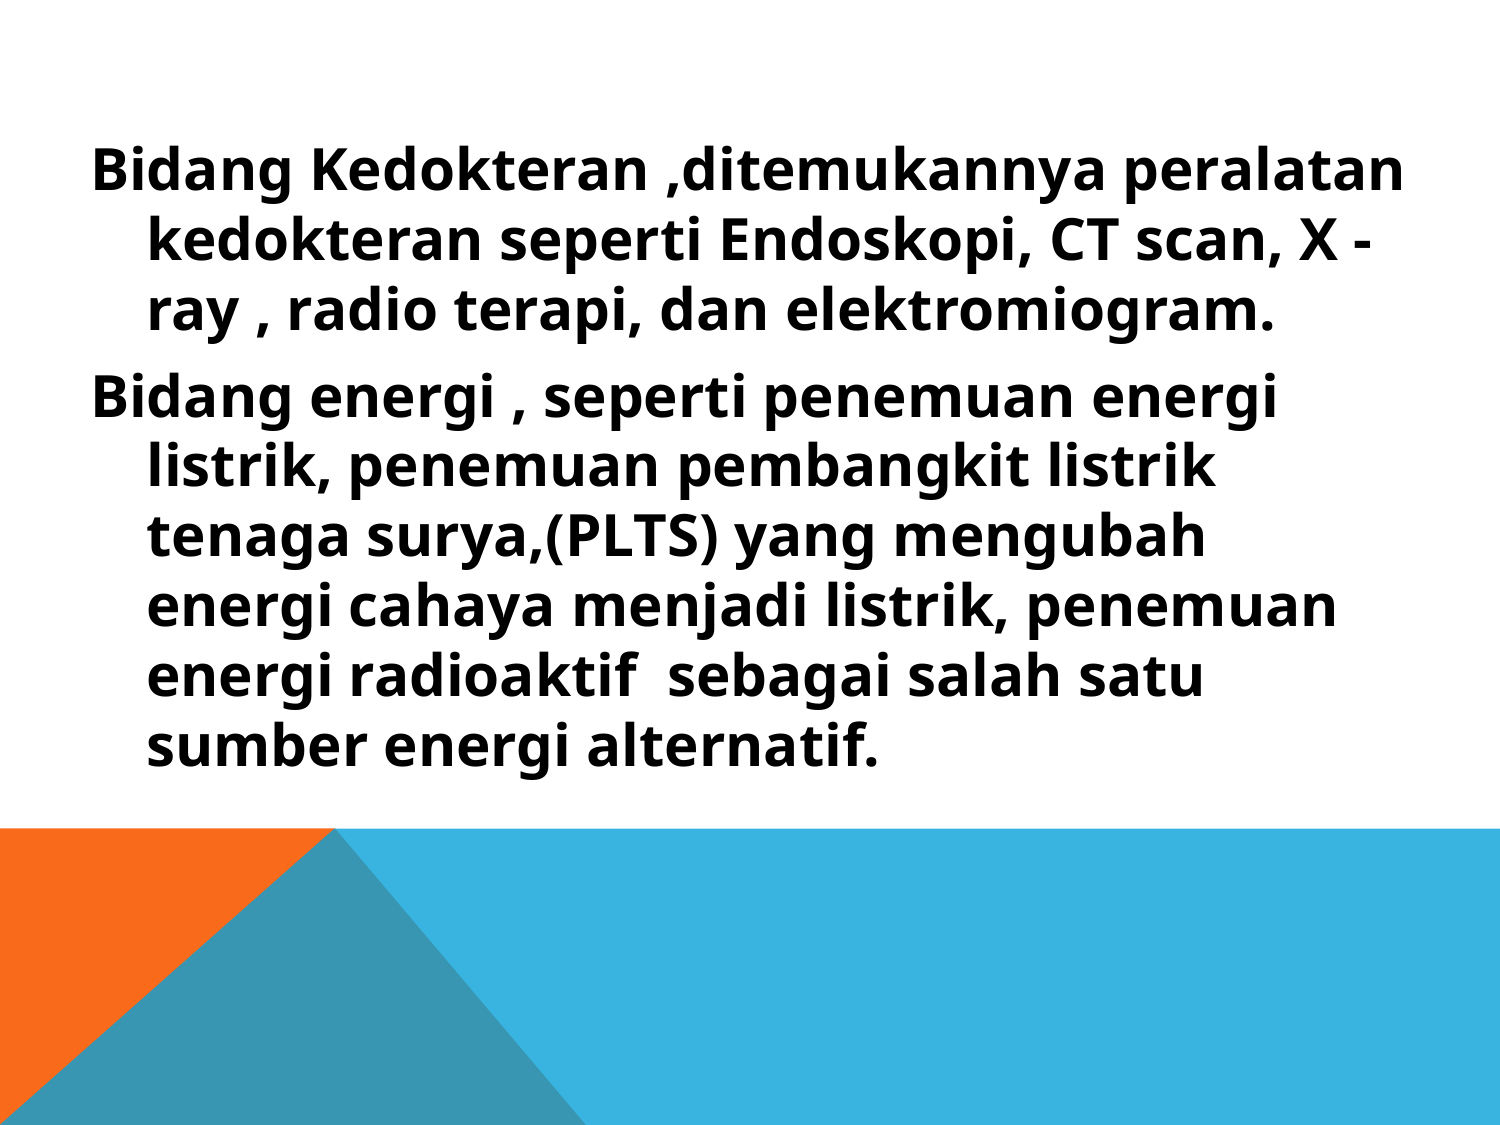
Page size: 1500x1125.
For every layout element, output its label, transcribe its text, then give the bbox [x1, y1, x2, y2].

list Bidang Kedokteran ,ditemukannya peralatan kedokteran seperti Endoskopi, CT scan, X -ray , radio terapi, dan elektromiogram. Bidang energi , seperti penemuan energi listrik, penemuan pembangkit listrik tenaga surya,(PLTS) yang mengubah energi cahaya menjadi listrik, penemuan energi radioaktif sebagai salah satu sumber energi alternatif. [75, 125, 1425, 1005]
